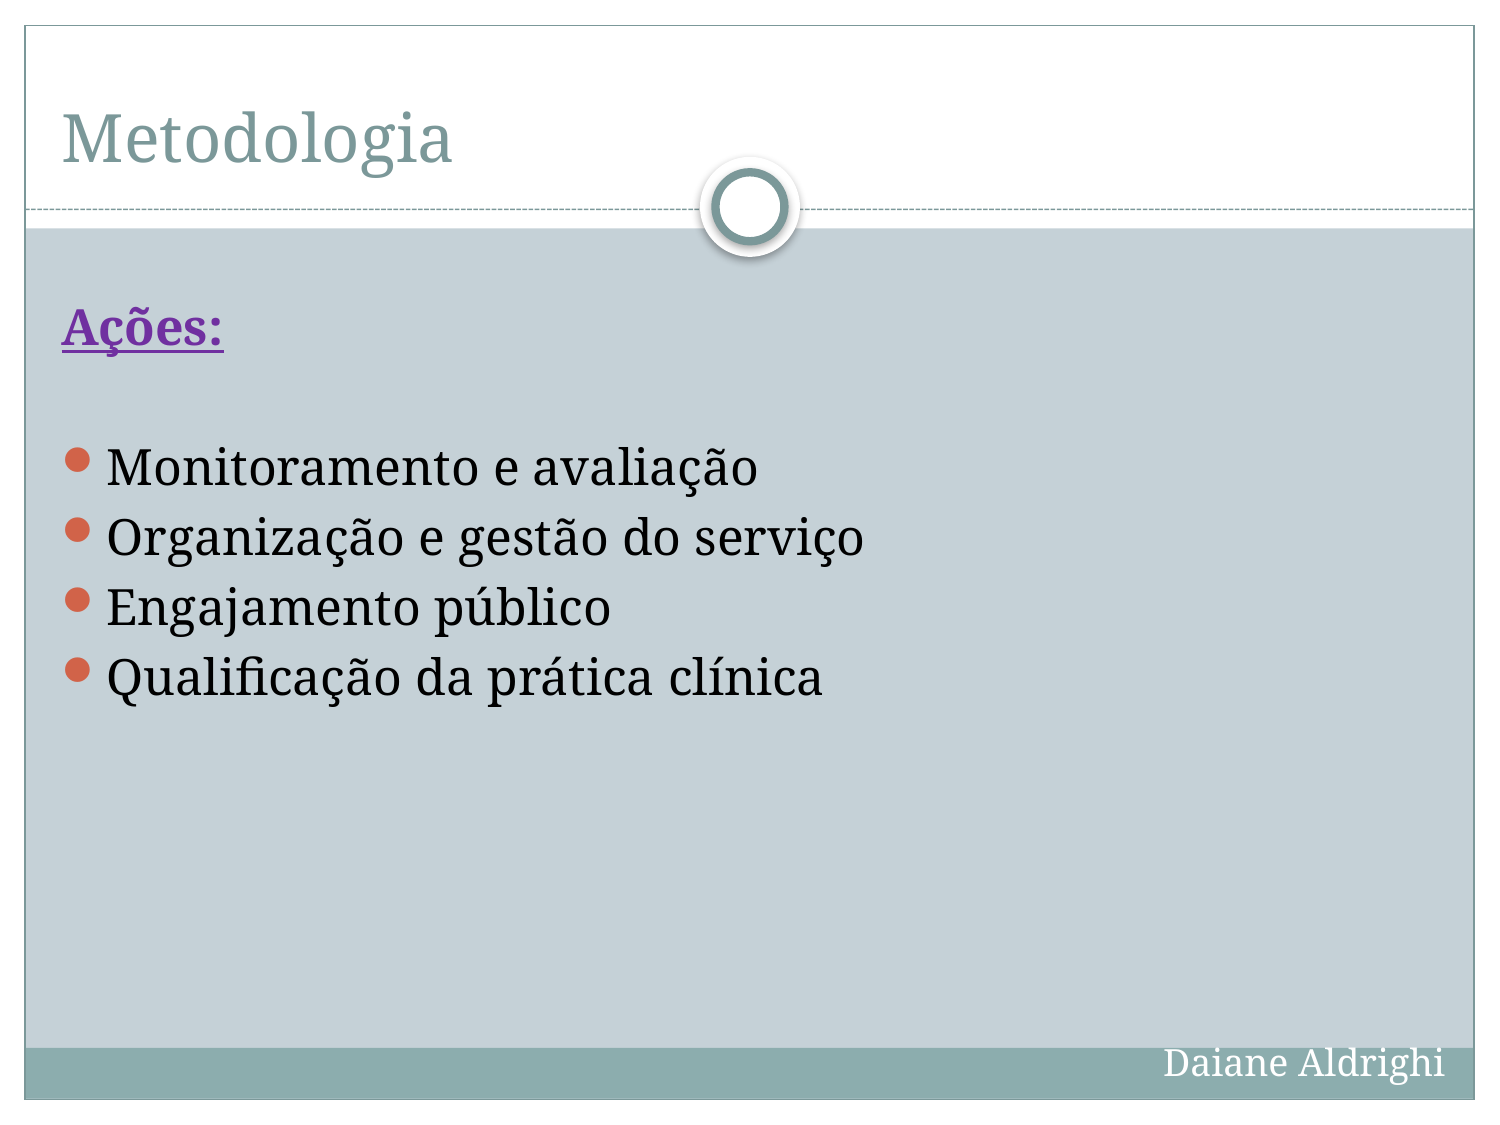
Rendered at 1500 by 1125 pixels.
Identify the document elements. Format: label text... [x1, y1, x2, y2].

list Ações: Monitoramento e avaliação Organização e gestão do serviço Engajamento público Qualificação da prática clínica [46, 210, 1500, 961]
text_box Daiane Aldrighi [1148, 1031, 1500, 1091]
title Metodologia [46, 58, 1447, 184]
